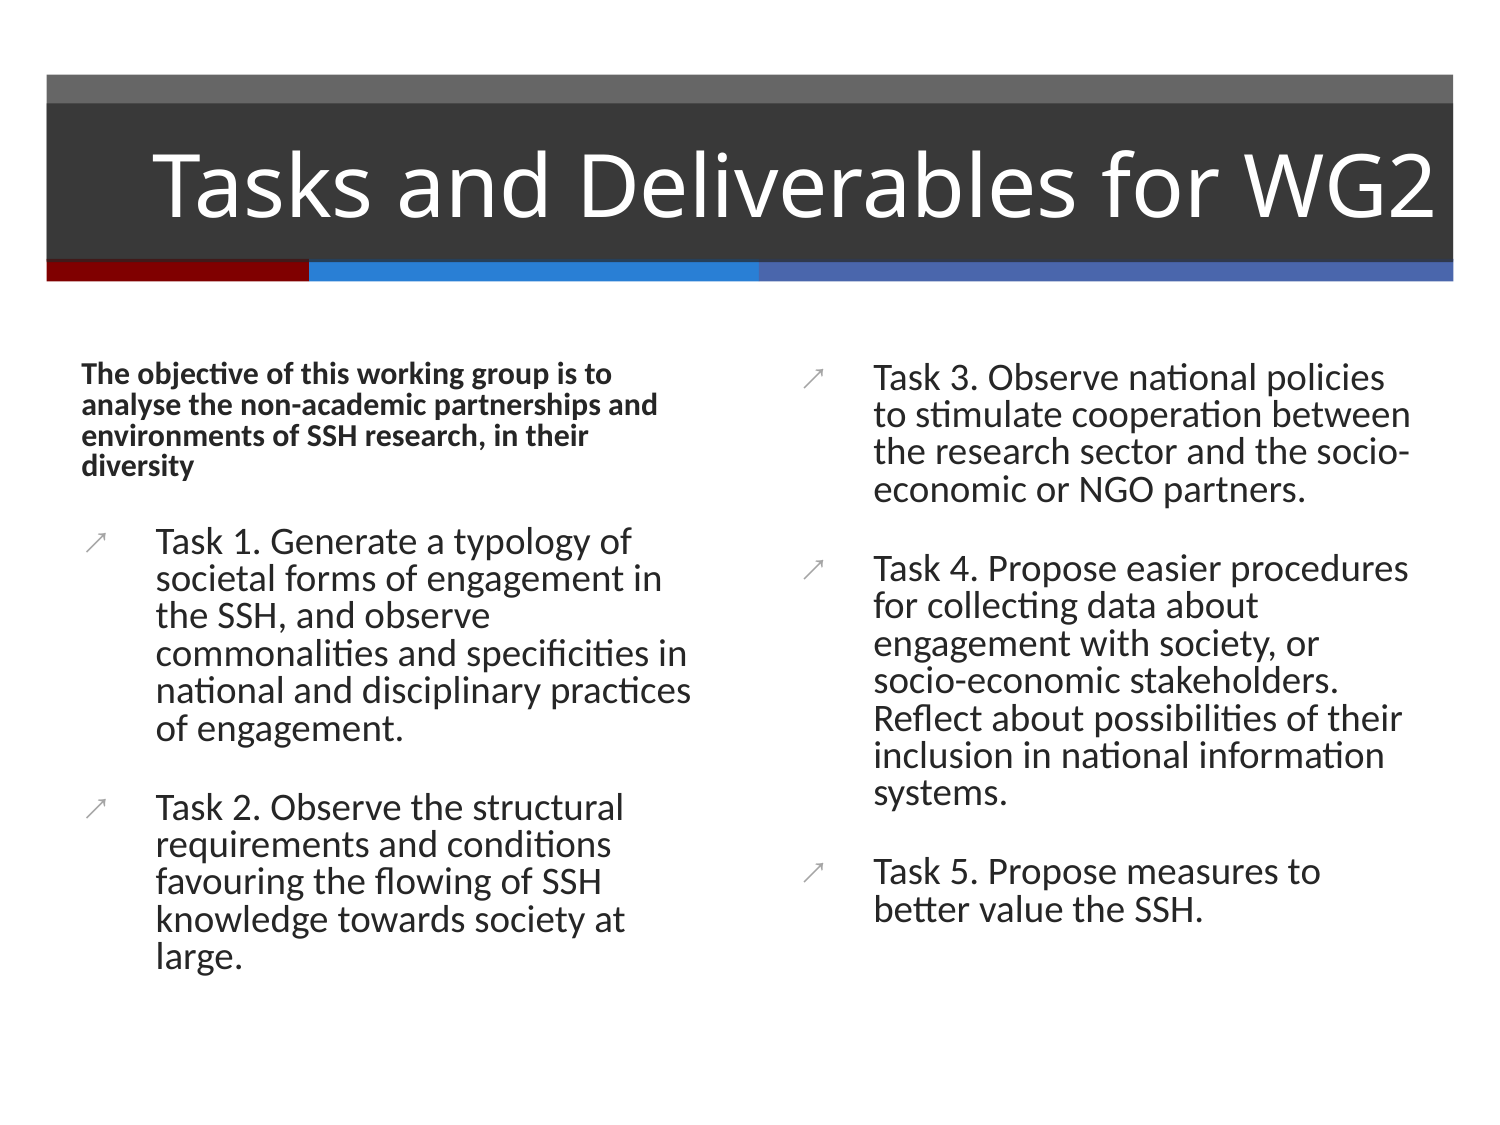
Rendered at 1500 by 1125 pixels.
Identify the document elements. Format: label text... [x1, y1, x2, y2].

list The objective of this working group is to analyse the non-academic partnerships and environments of SSH research, in their diversity Task 1. Generate a typology of societal forms of engagement in the SSH, and observe commonalities and specificities in national and disciplinary practices of engagement. Task 2. Observe the structural requirements and conditions favouring the flowing of SSH knowledge towards society at large. [66, 352, 712, 1005]
list Task 3. Observe national policies to stimulate cooperation between the research sector and the socio-economic or NGO partners. Task 4. Propose easier procedures for collecting data about engagement with society, or socio-economic stakeholders. Reflect about possibilities of their inclusion in national information systems. Task 5. Propose measures to better value the SSH. [783, 352, 1429, 1005]
title Tasks and Deliverables for WG2 [46, 103, 1454, 263]
